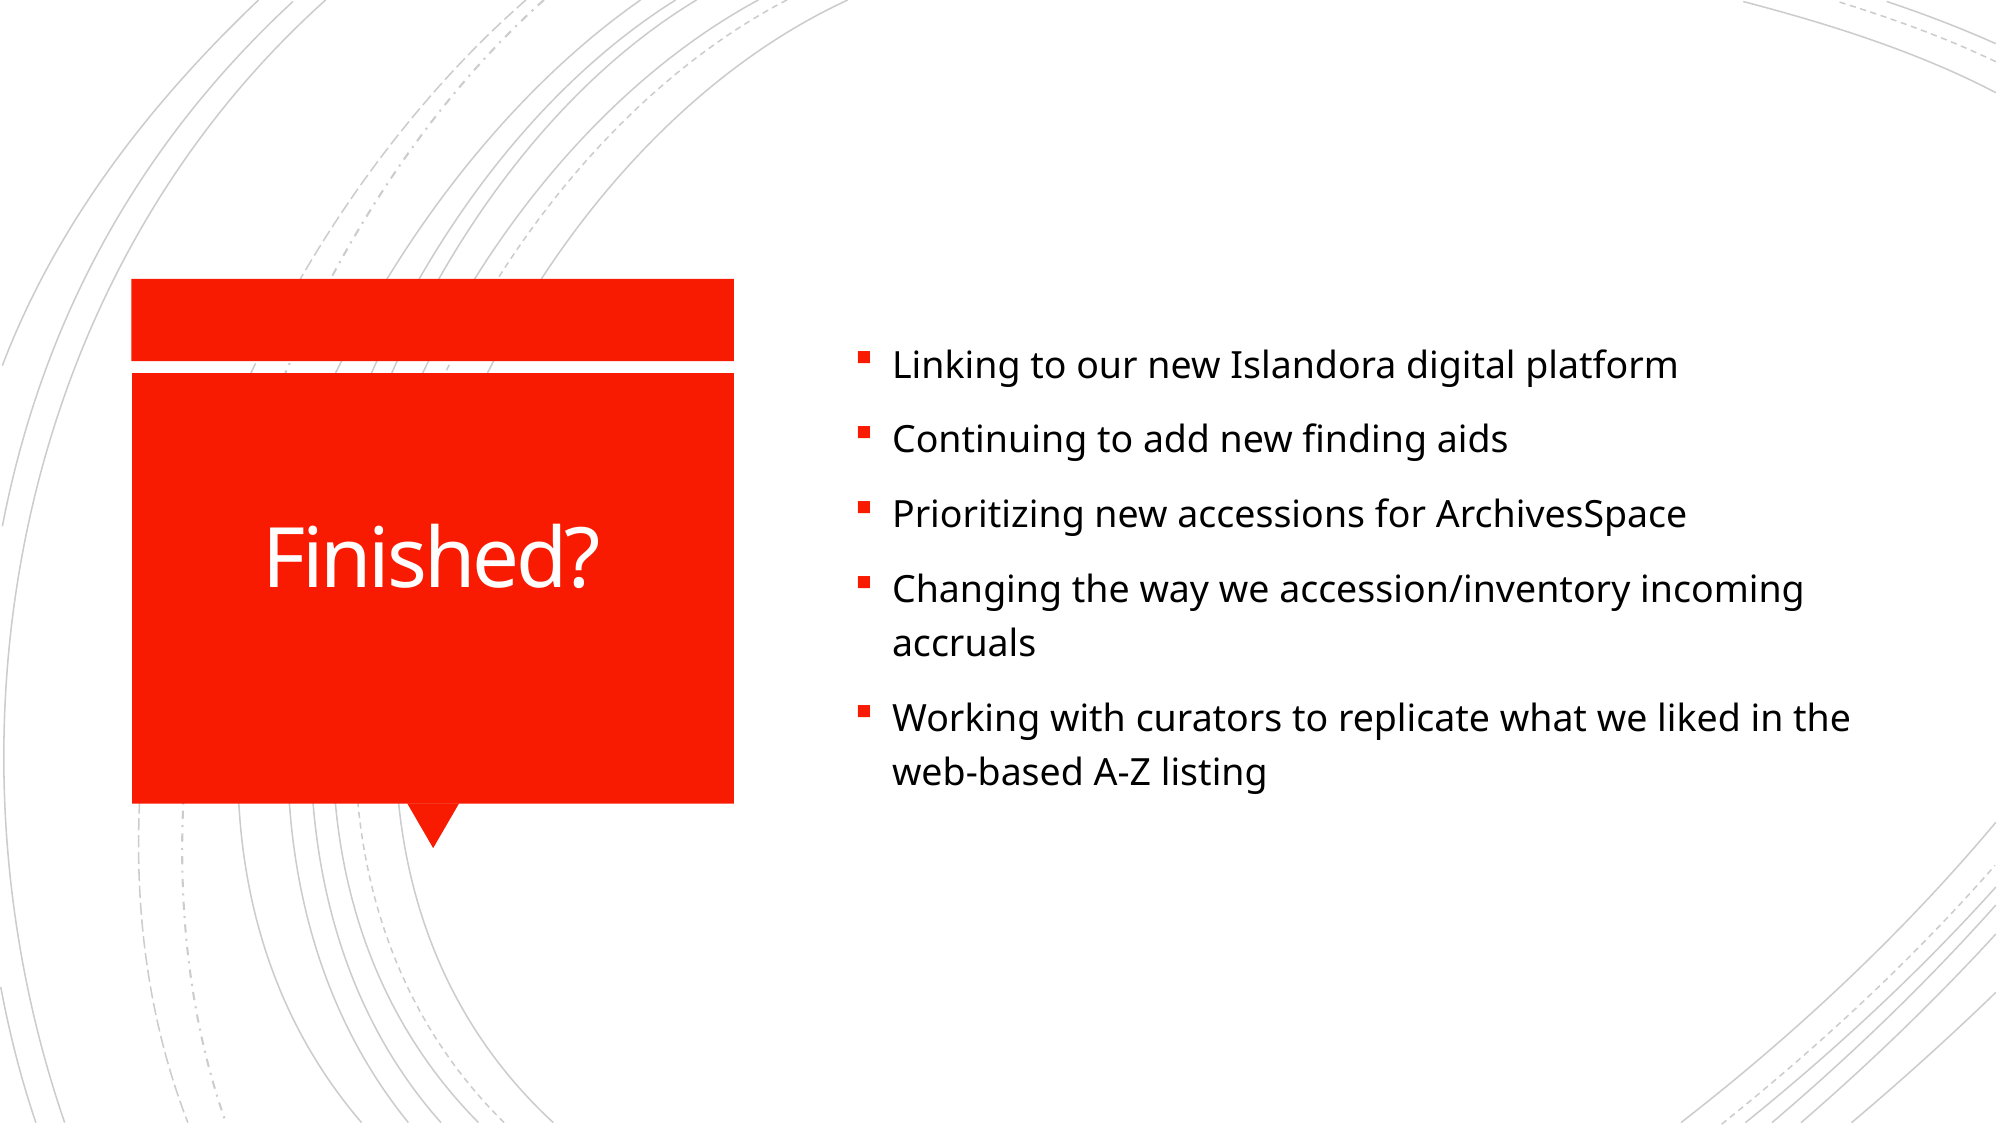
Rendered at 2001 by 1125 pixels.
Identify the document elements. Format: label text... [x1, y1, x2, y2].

title Finished? [144, 360, 719, 763]
list Linking to our new Islandora digital platform Continuing to add new finding aids Prioritizing new accessions for ArchivesSpace Changing the way we accession/inventory incoming accruals Working with curators to replicate what we liked in the web-based A-Z listing [839, 131, 1871, 993]
